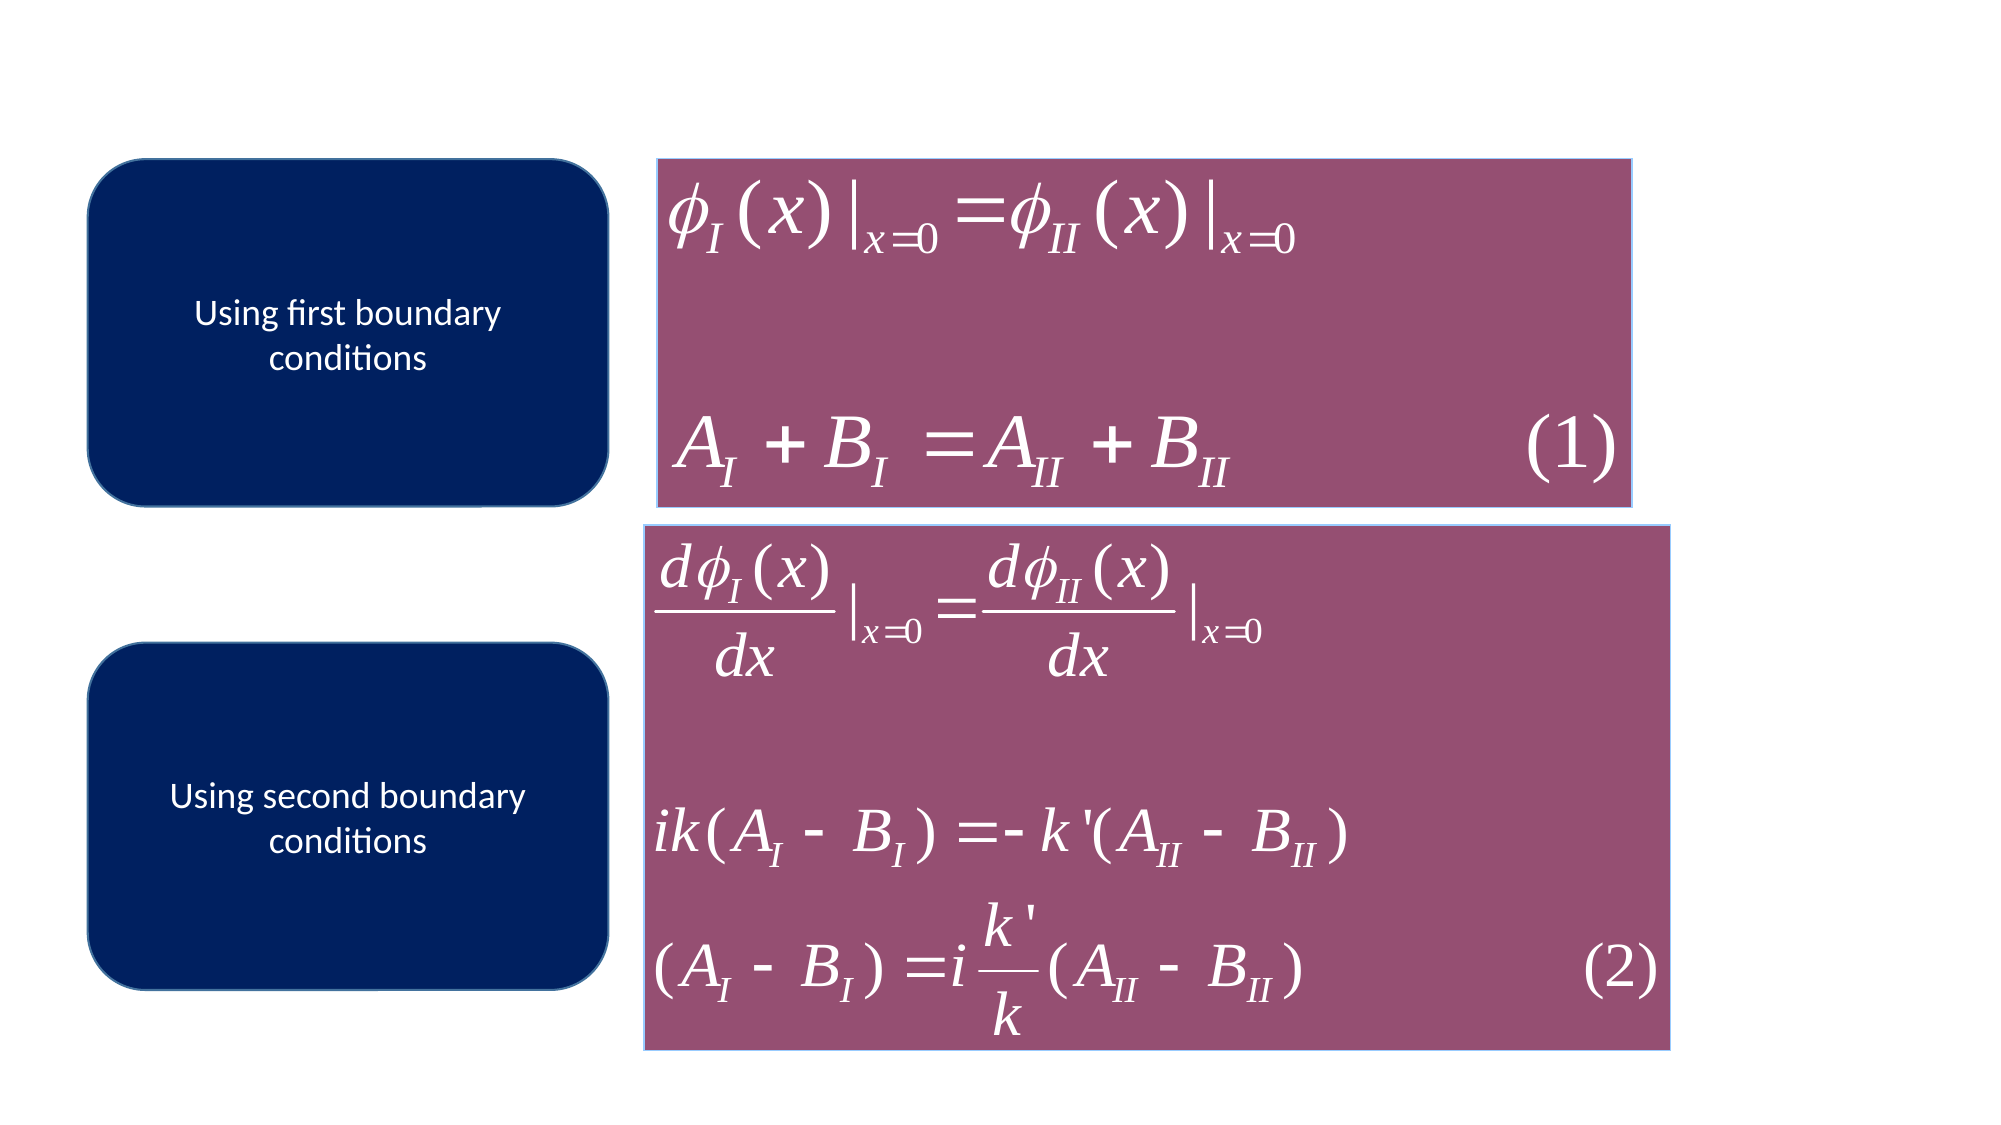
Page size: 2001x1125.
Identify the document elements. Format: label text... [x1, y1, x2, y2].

text_box Using first boundary conditions [86, 158, 610, 508]
text_box Using second boundary conditions [86, 641, 610, 992]
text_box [644, 525, 1670, 1050]
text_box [657, 159, 1632, 507]
